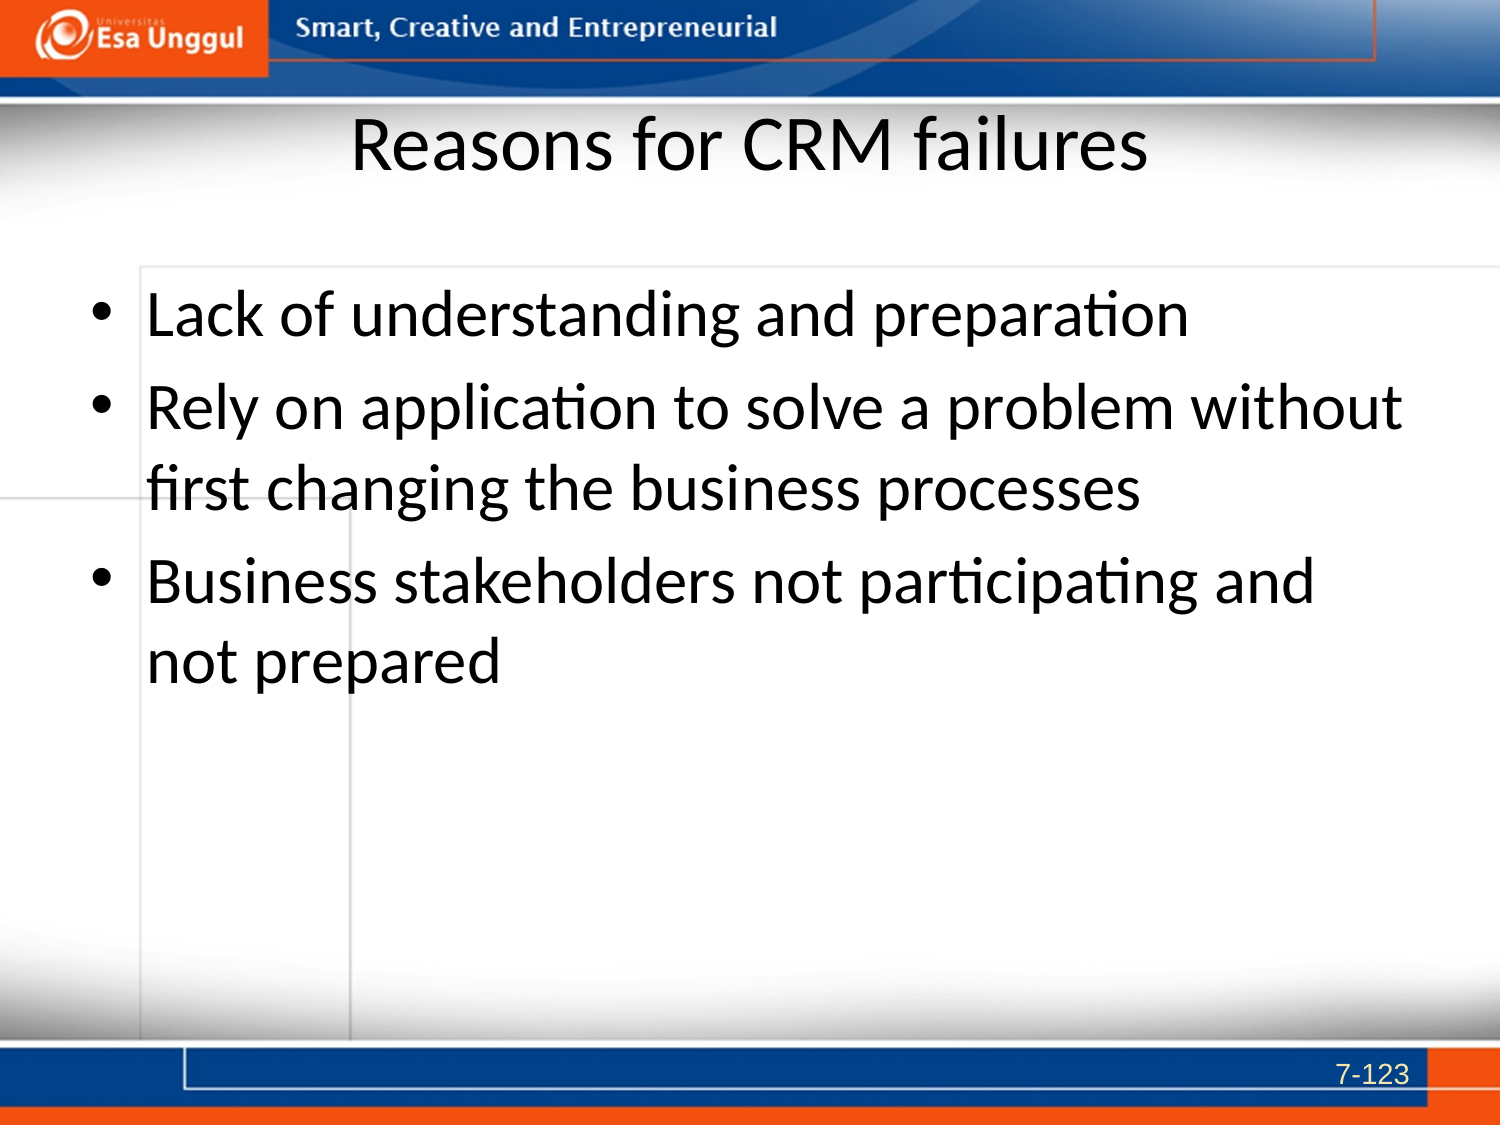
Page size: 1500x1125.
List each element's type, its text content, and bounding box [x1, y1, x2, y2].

slide_number 7-123 [1074, 1042, 1425, 1103]
list Lack of understanding and preparation Rely on application to solve a problem without first changing the business processes Business stakeholders not participating and not prepared [75, 262, 1425, 1005]
title Reasons for CRM failures [75, 45, 1425, 233]
picture [0, 0, 1500, 1125]
